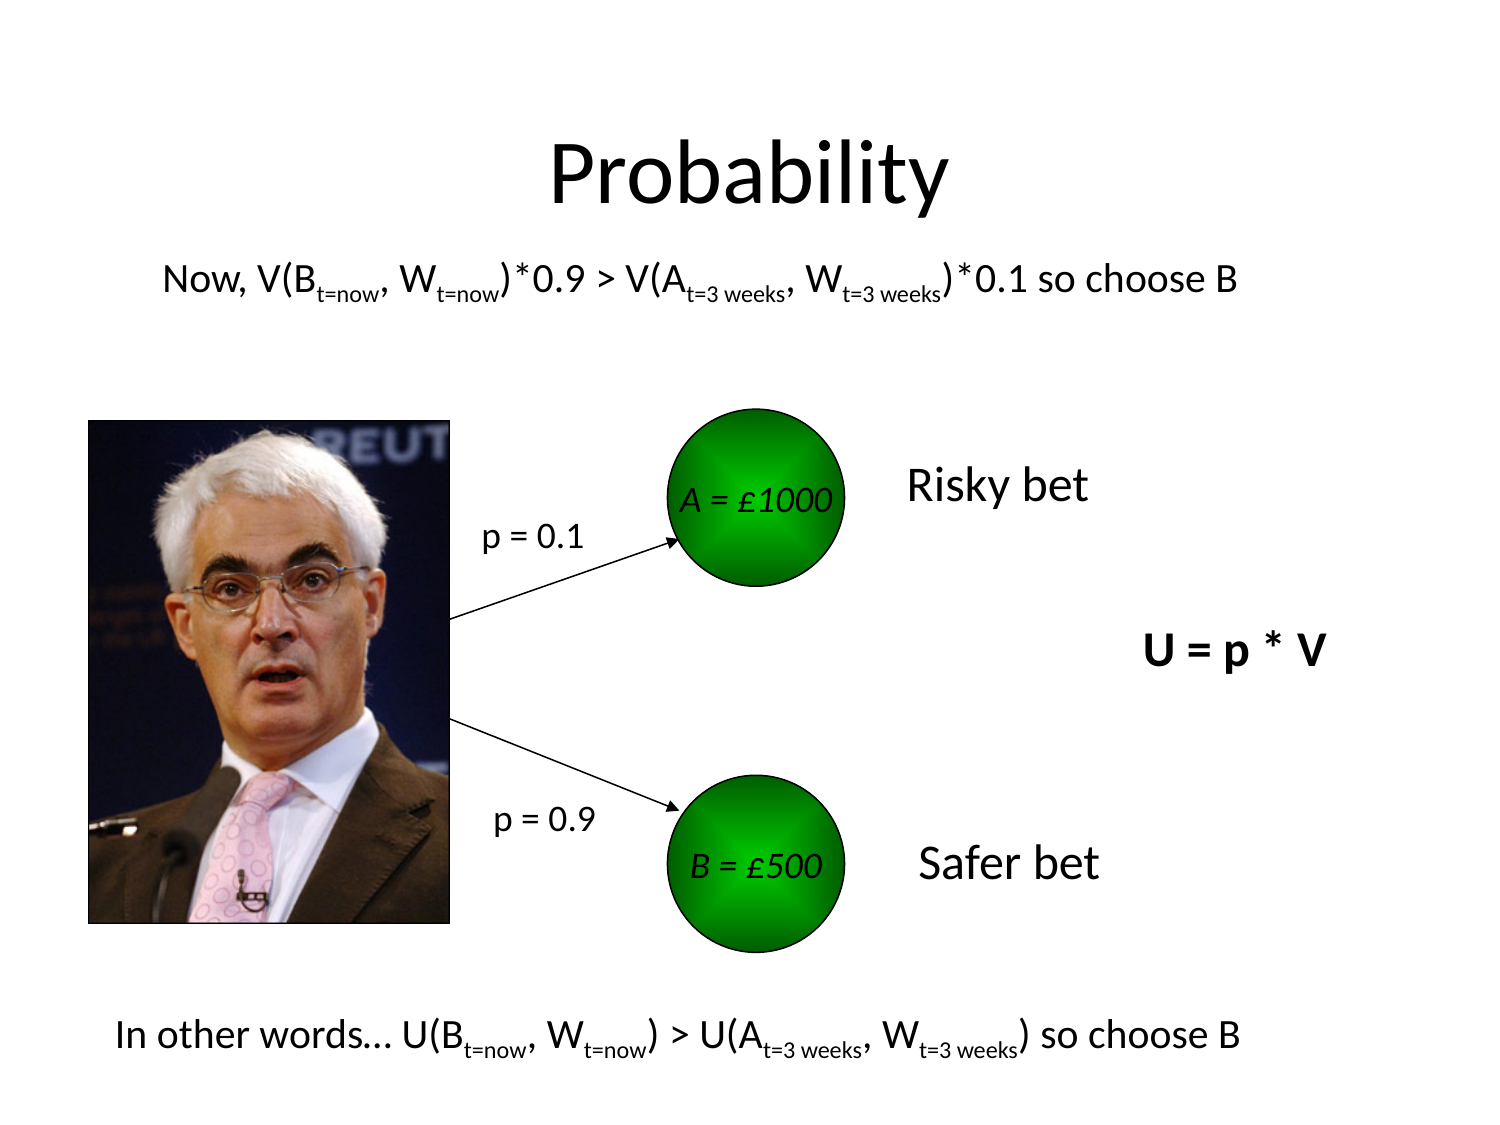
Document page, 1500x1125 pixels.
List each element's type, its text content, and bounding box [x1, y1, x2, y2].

text_box p = 0.1 [466, 503, 656, 564]
text_box Safer bet [903, 822, 1223, 898]
text_box p = 0.9 [478, 786, 668, 847]
text_box In other words… U(Bt=now, Wt=now) > U(At=3 weeks, Wt=3 weeks) so choose B [100, 999, 1459, 1072]
text_box [668, 800, 680, 812]
text_box Now, V(Bt=now, Wt=now)*0.9 > V(At=3 weeks, Wt=3 weeks)*0.1 so choose B [147, 243, 1447, 316]
text_box U = p * V [1128, 609, 1412, 685]
text_box A = £1000 [667, 409, 845, 587]
text_box Risky bet [891, 444, 1211, 519]
picture [88, 420, 450, 925]
text_box B = £500 [667, 775, 845, 953]
text_box [656, 537, 680, 549]
title Probability [53, 101, 1446, 232]
